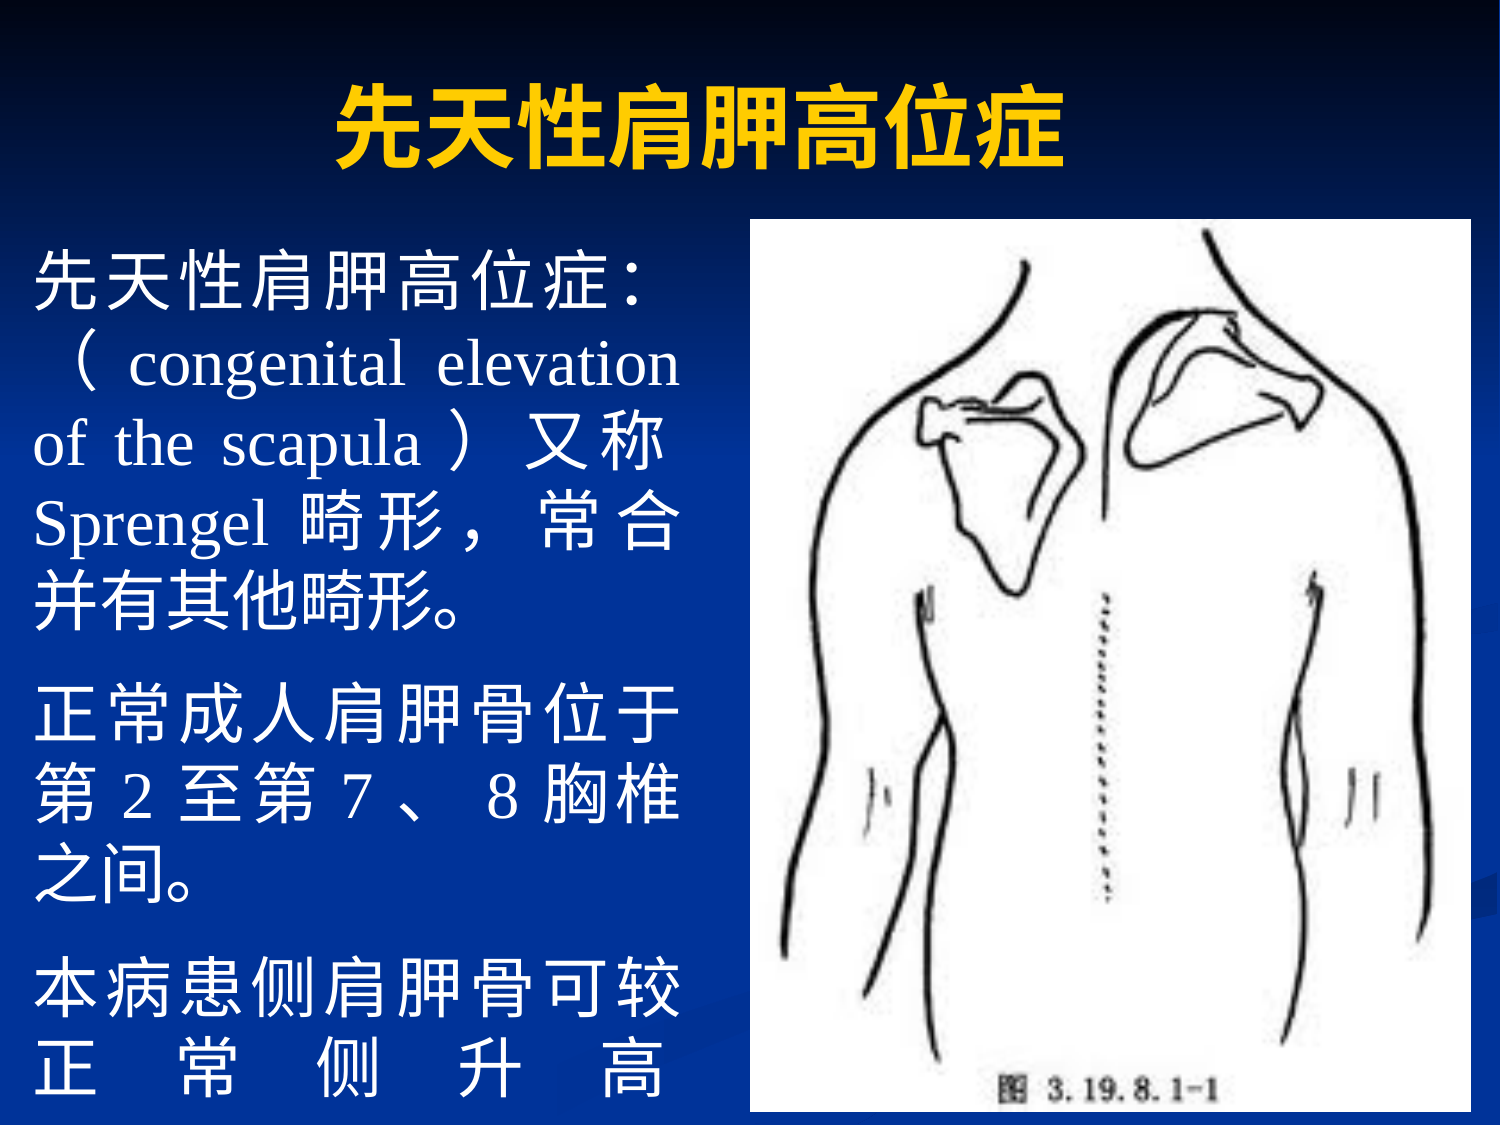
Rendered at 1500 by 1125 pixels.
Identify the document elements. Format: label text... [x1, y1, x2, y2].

picture [749, 219, 1471, 1112]
text_box 先天性肩胛高位症 [88, 31, 1364, 219]
text_box 先天性肩胛高位症：（congenital elevation of the scapula）又称Sprengel畸形，常合并有其他畸形。 正常成人肩胛骨位于第2至第7、8胸椎之间。 本病患侧肩胛骨可较正常侧升高2cm~10cm。 [17, 231, 697, 1125]
